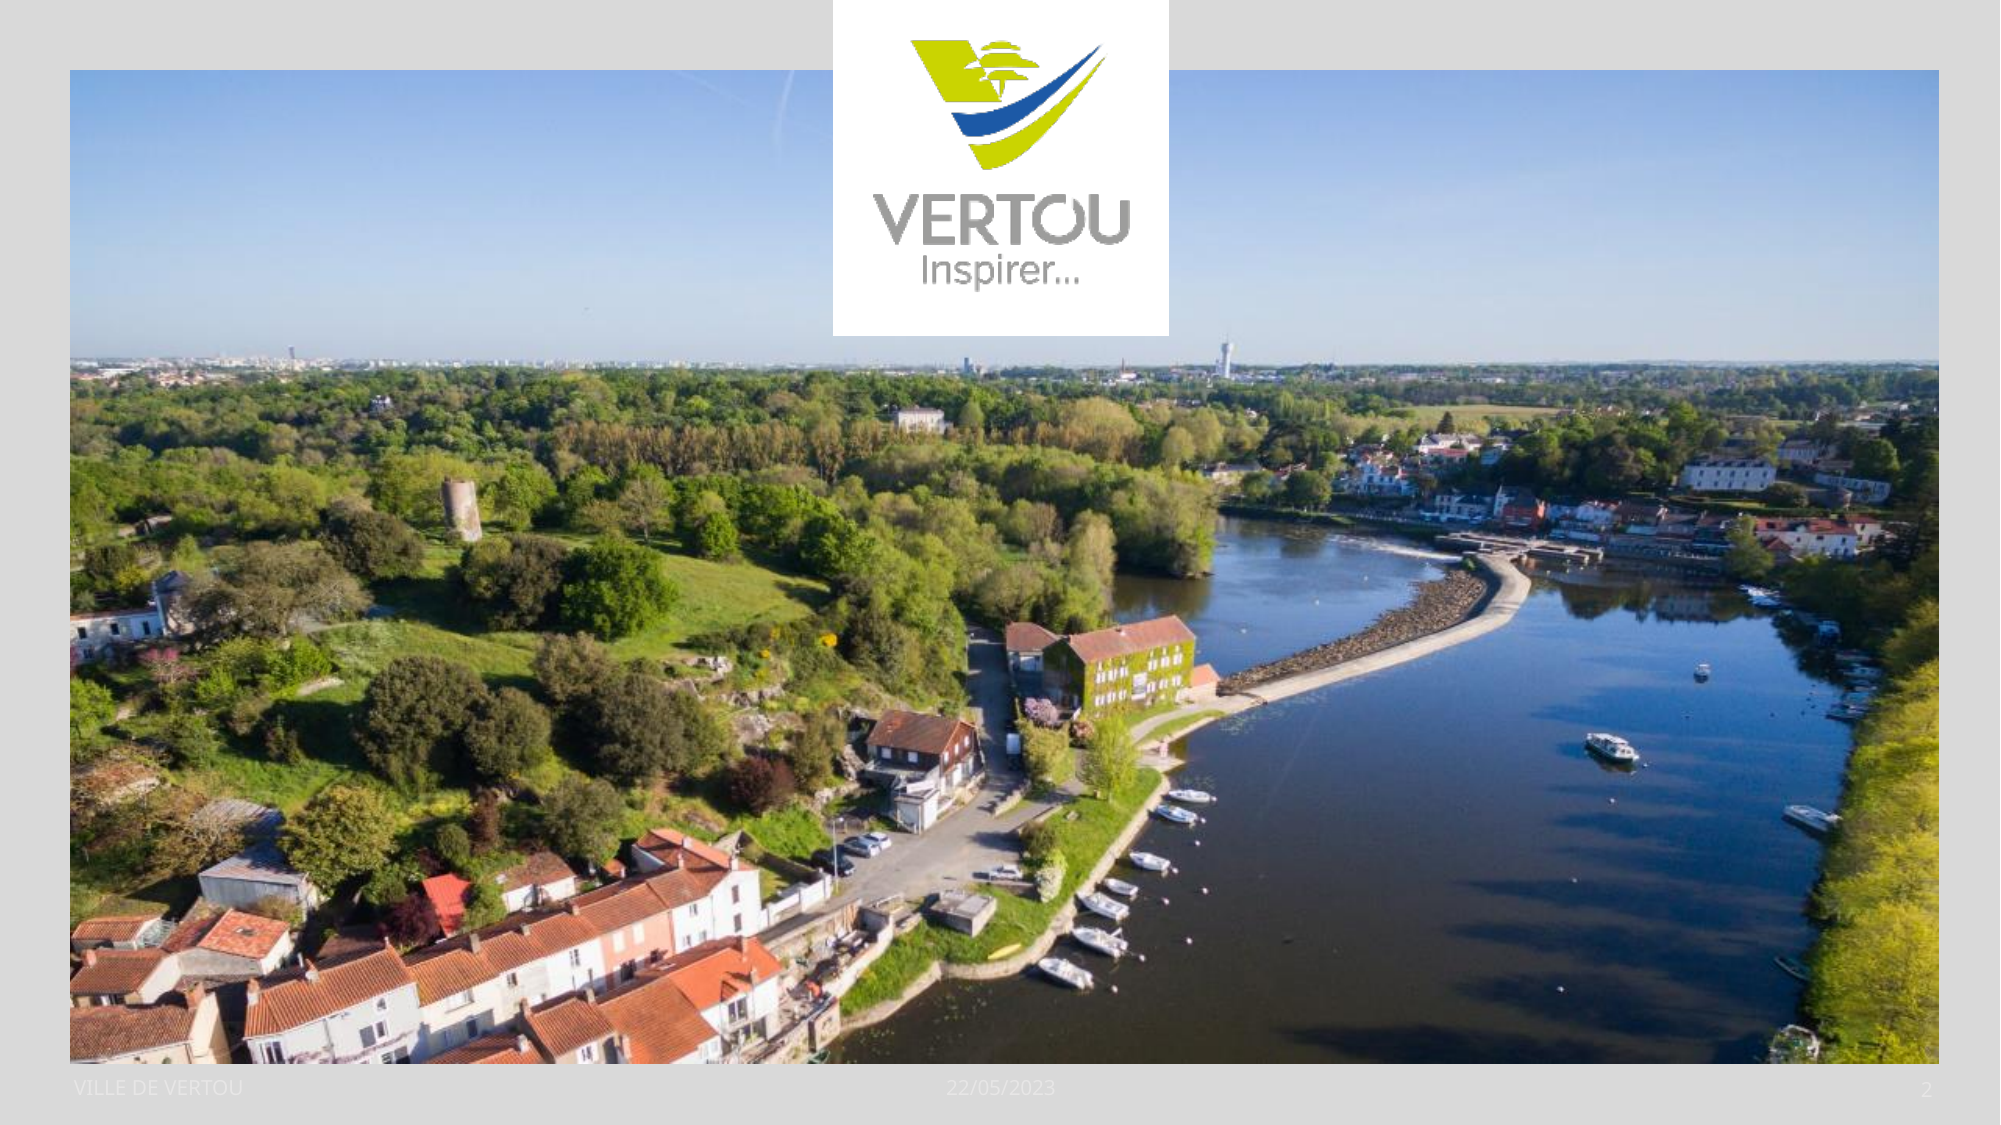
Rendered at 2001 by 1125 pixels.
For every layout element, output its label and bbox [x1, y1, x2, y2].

picture [70, 0, 1939, 1064]
